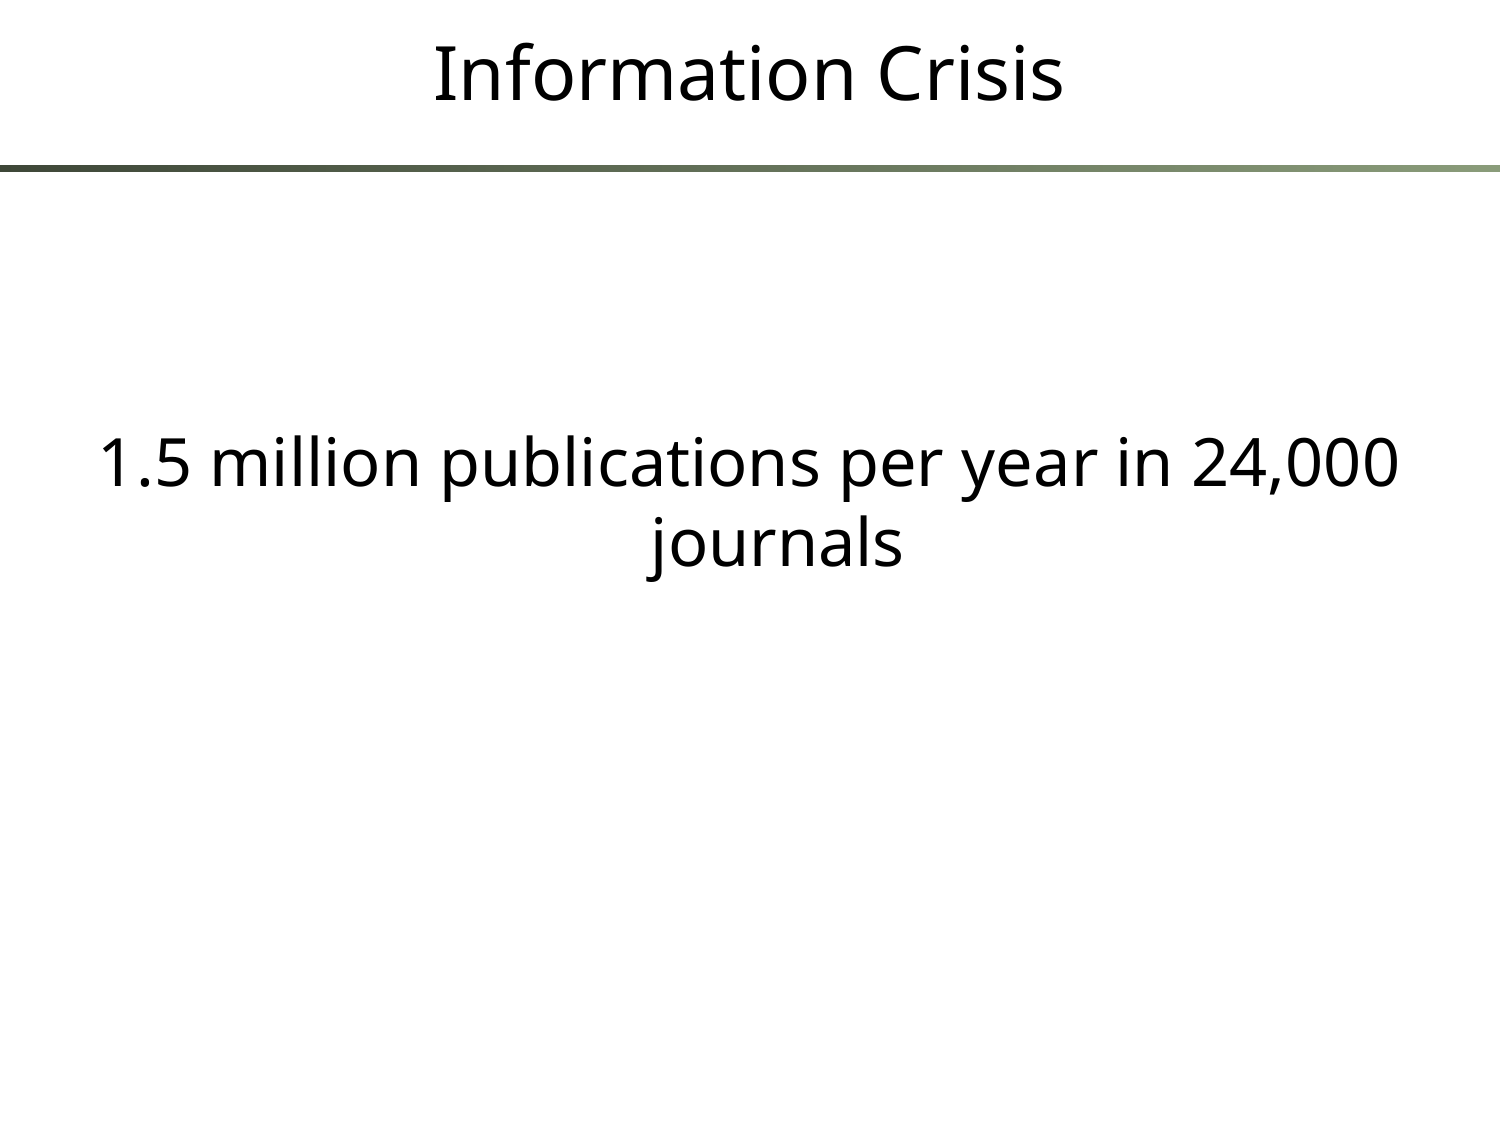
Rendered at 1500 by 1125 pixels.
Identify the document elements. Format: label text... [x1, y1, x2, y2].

list 1.5 million publications per year in 24,000 journals [0, 412, 1500, 576]
picture [0, 165, 1500, 172]
title Information Crisis [0, 0, 1500, 141]
